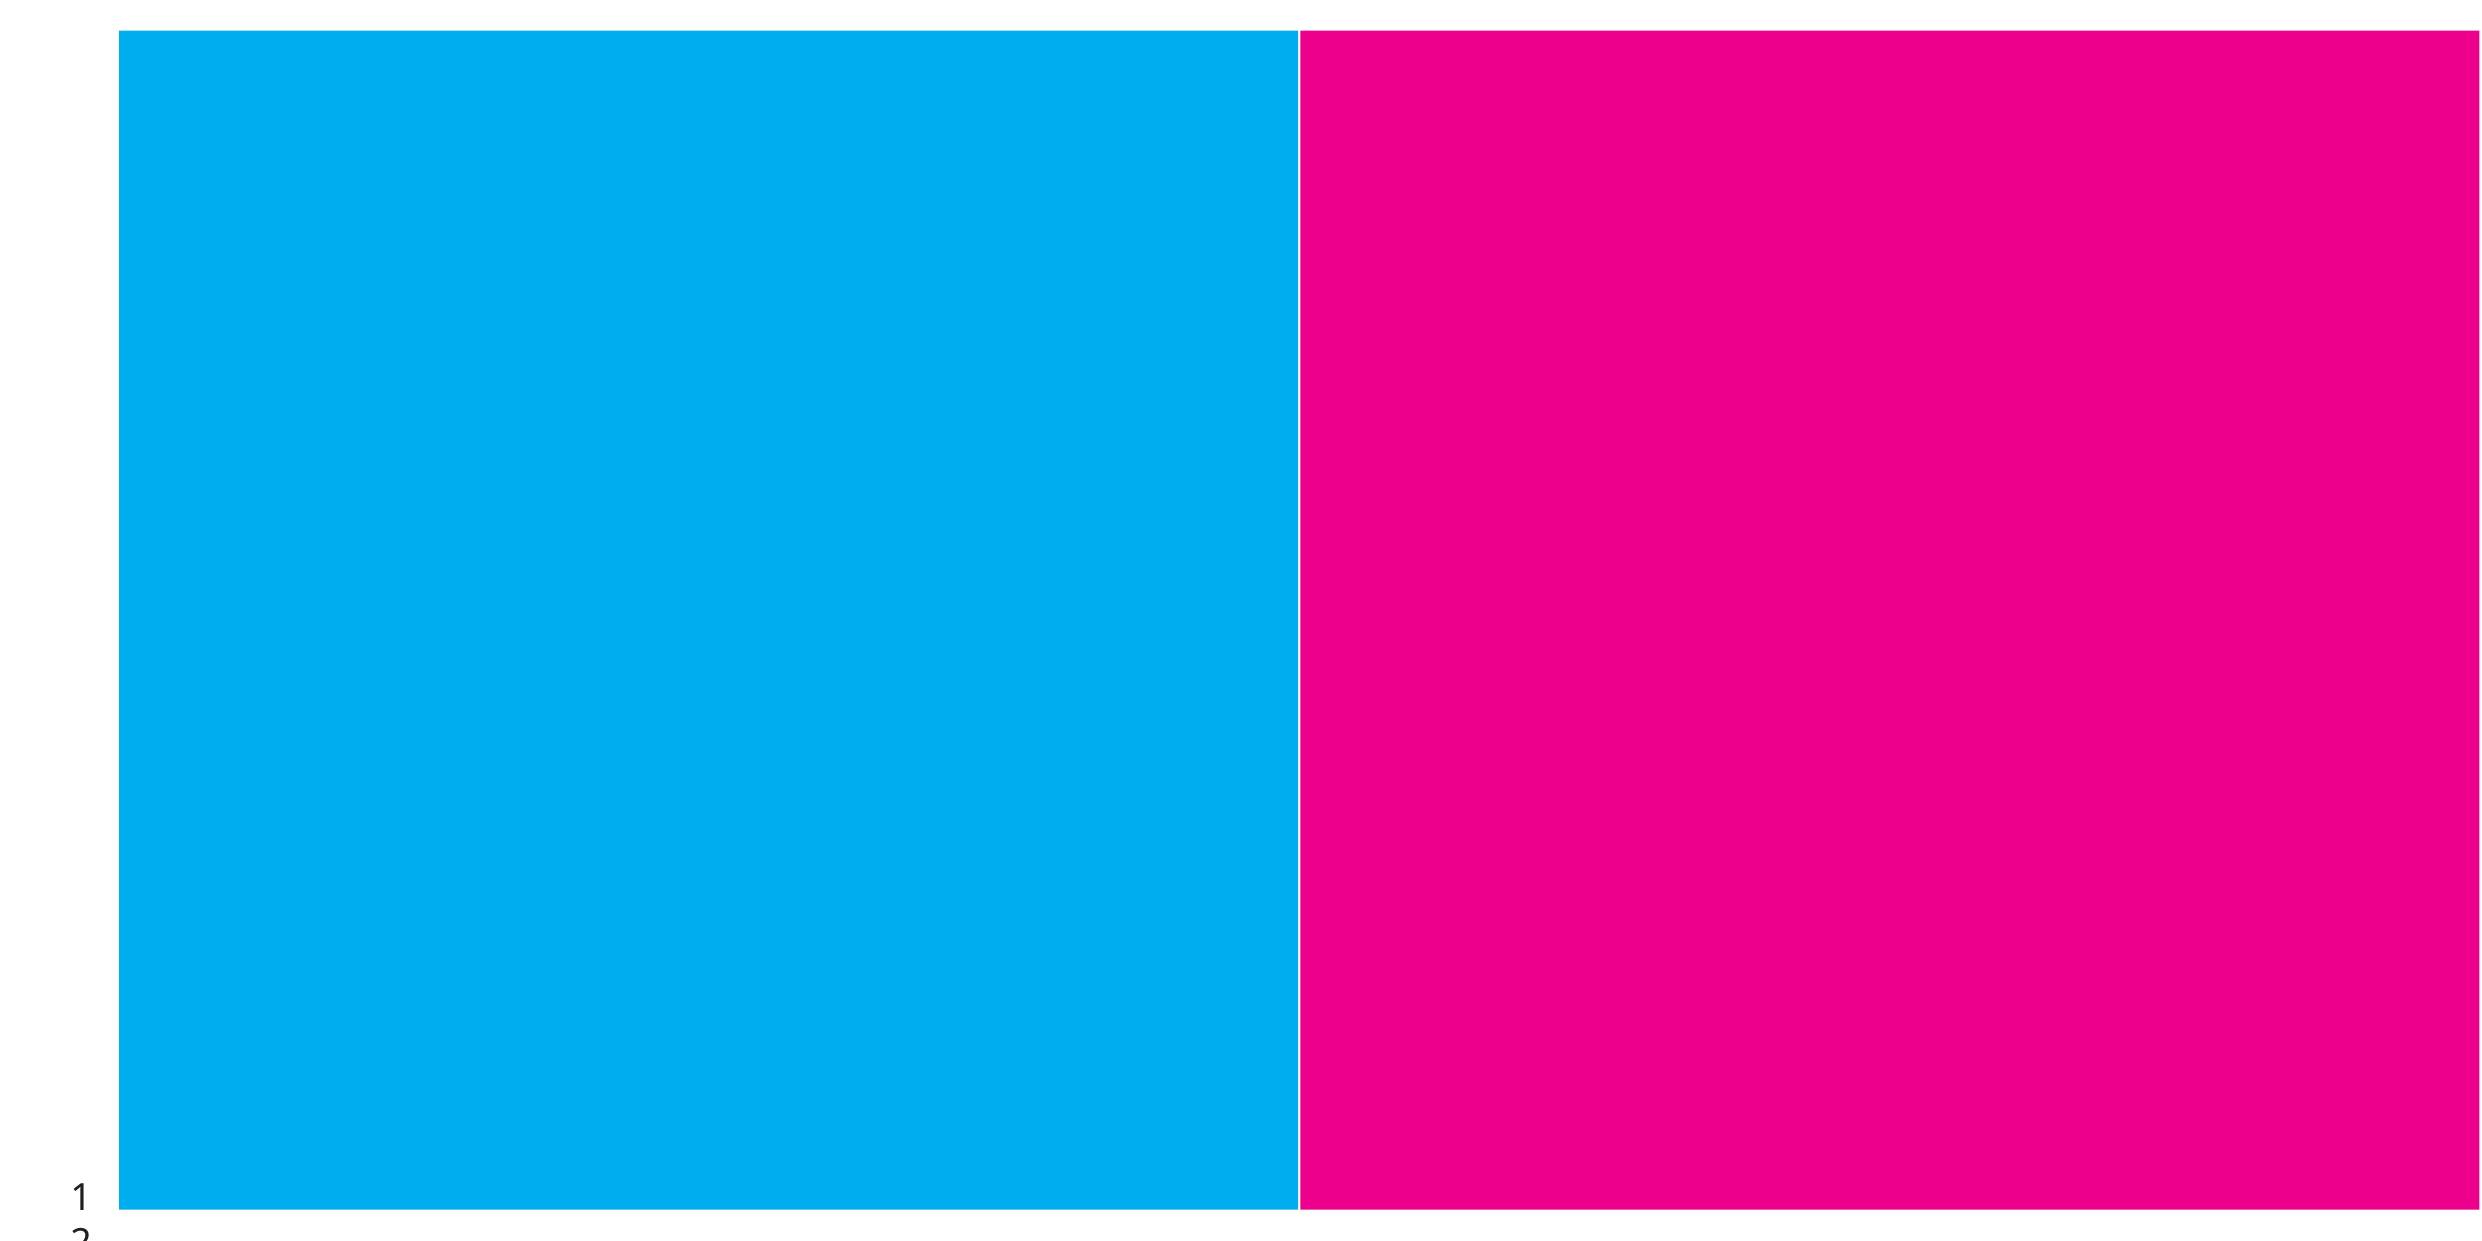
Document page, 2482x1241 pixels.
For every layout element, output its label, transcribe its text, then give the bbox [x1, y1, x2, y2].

text_box [119, 30, 1299, 1210]
text_box [1300, 30, 2480, 1210]
text_box 12 [68, 1171, 106, 1241]
